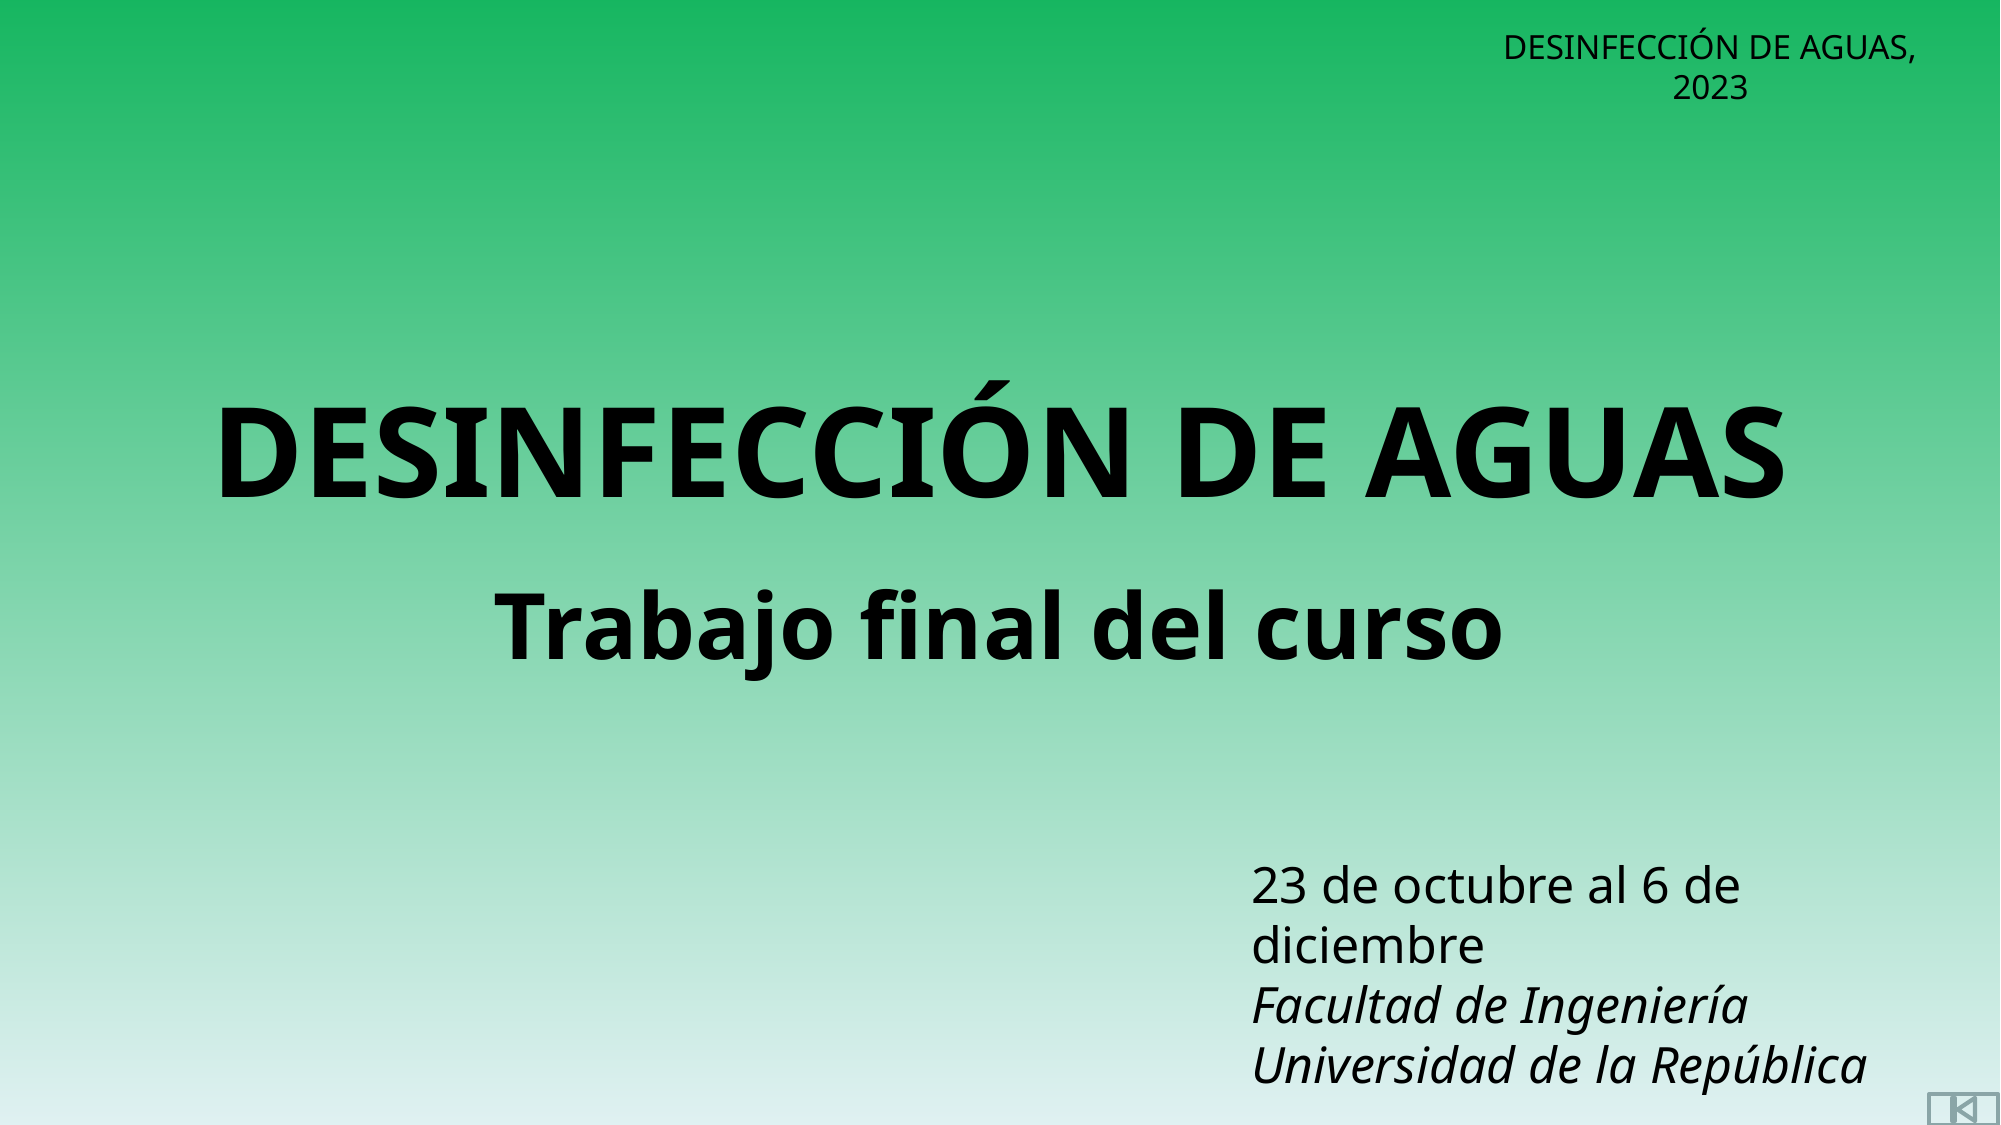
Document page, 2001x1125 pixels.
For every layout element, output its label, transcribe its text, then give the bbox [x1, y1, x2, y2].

text_box 23 de octubre al 6 de diciembre Facultad de Ingeniería Universidad de la República [1236, 845, 1937, 1101]
text_box DESINFECCIÓN DE AGUAS Trabajo final del curso [0, 364, 2000, 686]
